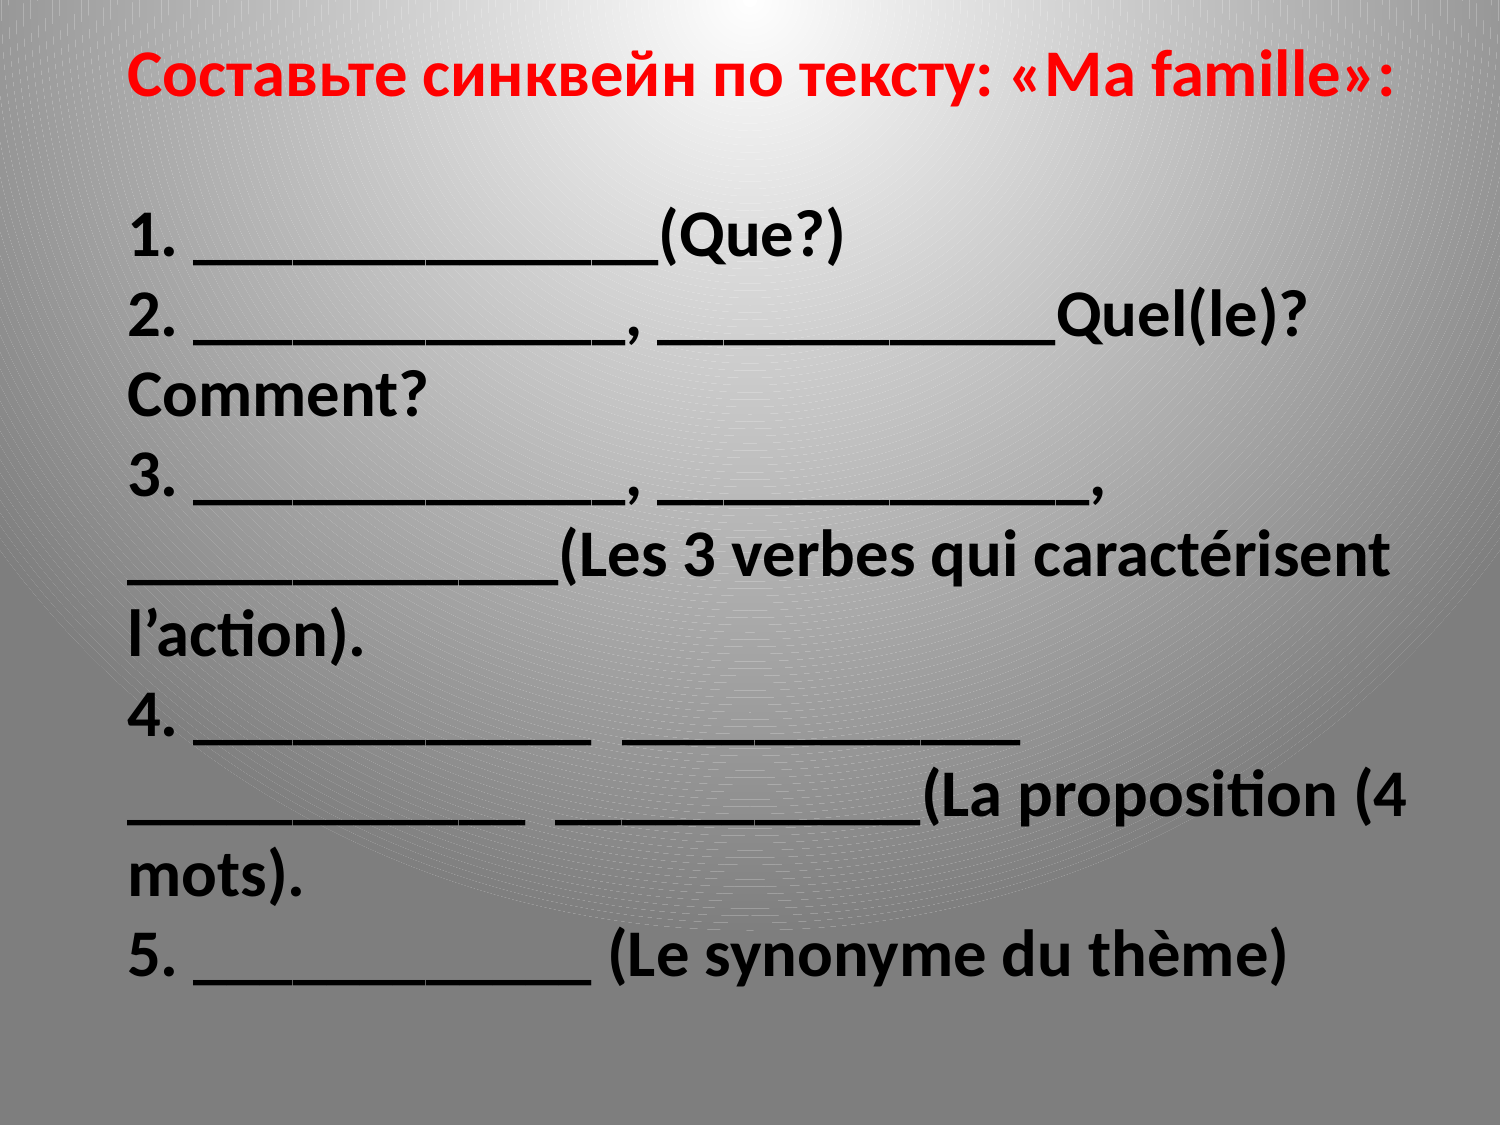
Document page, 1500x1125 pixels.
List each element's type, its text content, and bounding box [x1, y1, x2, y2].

text_box Составьте синквейн по тексту: «Ma famille»: 1. ______________(Que?) 2. _____________, ____________Quel(le)? Comment? 3. _____________, _____________, _____________(Les 3 verbes qui caractérisent l’action). 4. ____________ ____________ ____________ ___________(La proposition (4 mots). 5. ____________ (Le synonyme du thème) [112, 22, 1436, 998]
